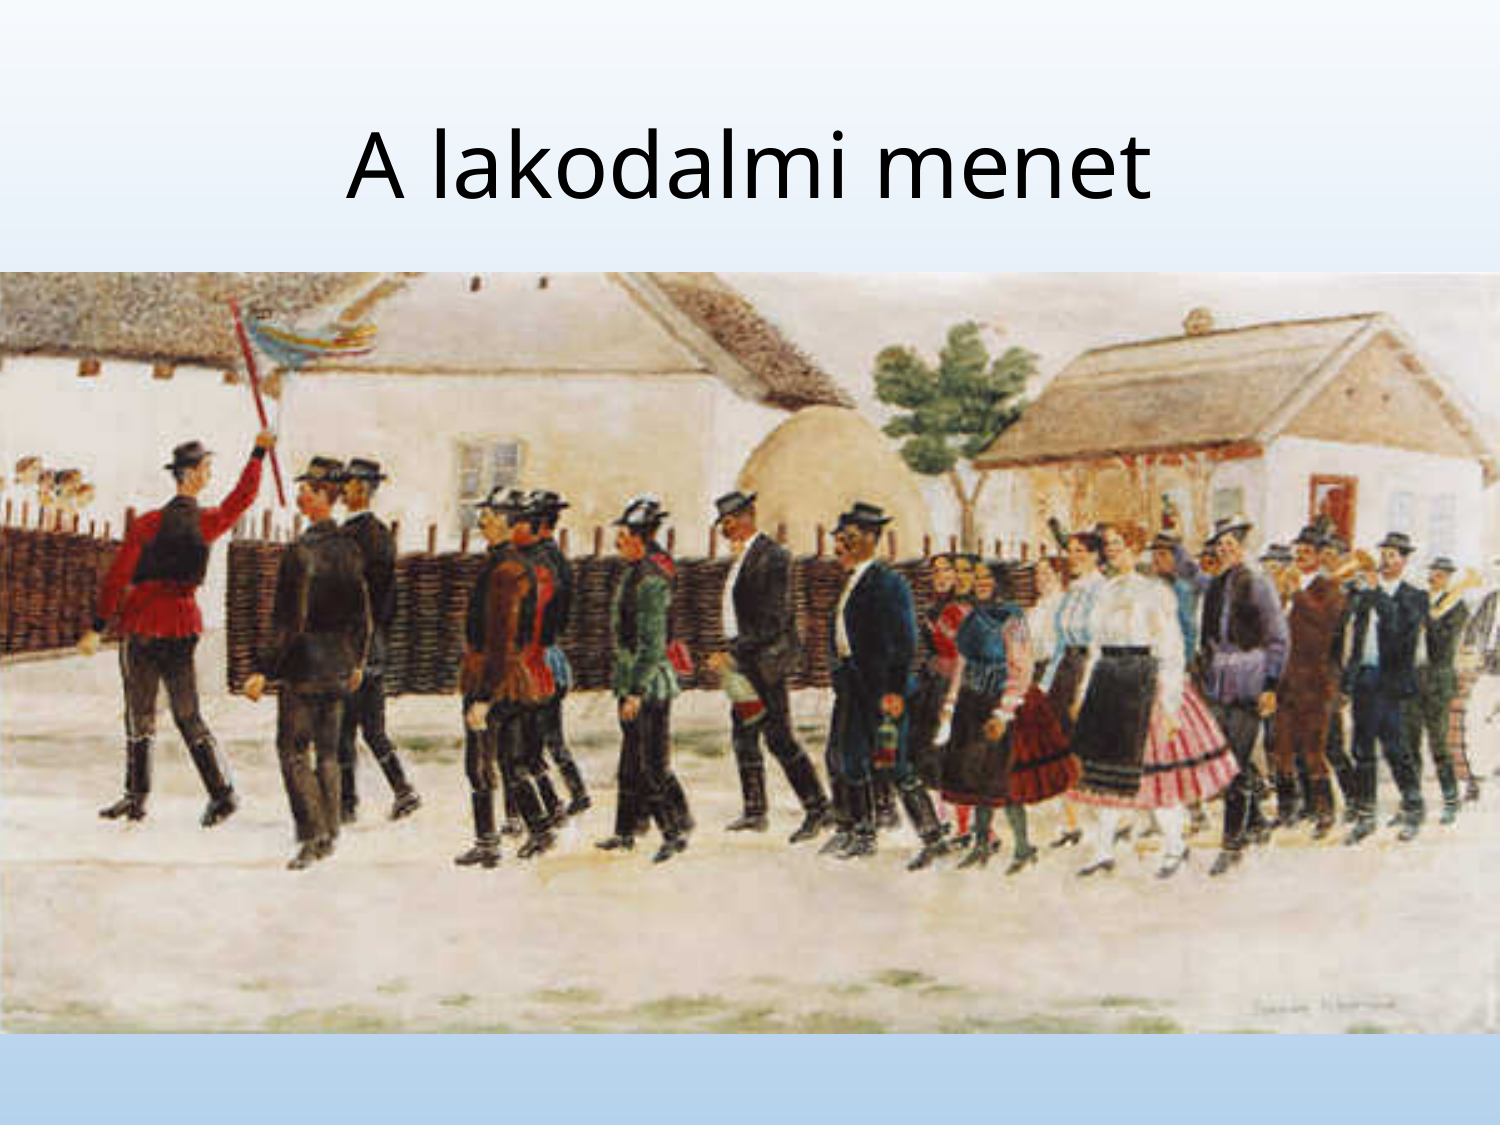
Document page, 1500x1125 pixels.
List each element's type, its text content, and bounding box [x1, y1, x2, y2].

picture [0, 272, 1500, 1035]
title A lakodalmi menet [103, 59, 1397, 272]
